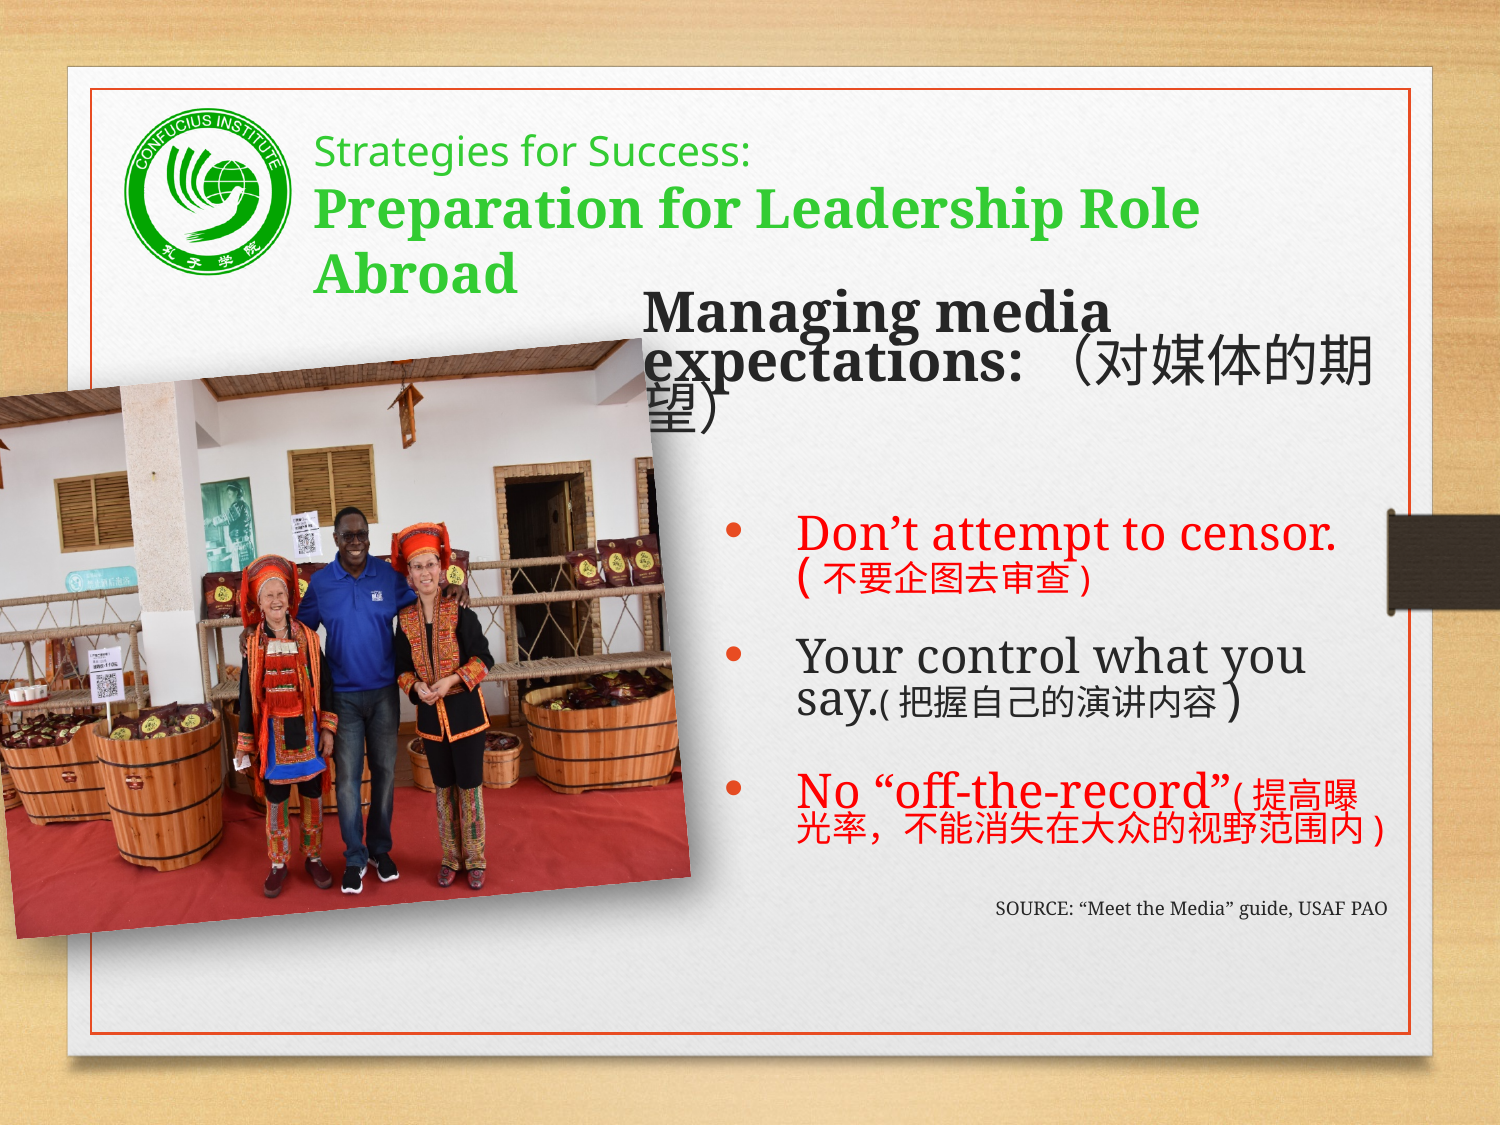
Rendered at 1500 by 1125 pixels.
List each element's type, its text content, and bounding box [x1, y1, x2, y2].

picture [0, 0, 1500, 1125]
list Managing media expectations:（对媒体的期望） Don’t attempt to censor.(不要企图去审查) Your control what you say.(把握自己的演讲内容) No “off-the-record”(提高曝光率，不能消失在大众的视野范围内) SOURCE: “Meet the Media” guide, USAF PAO [634, 285, 1396, 991]
